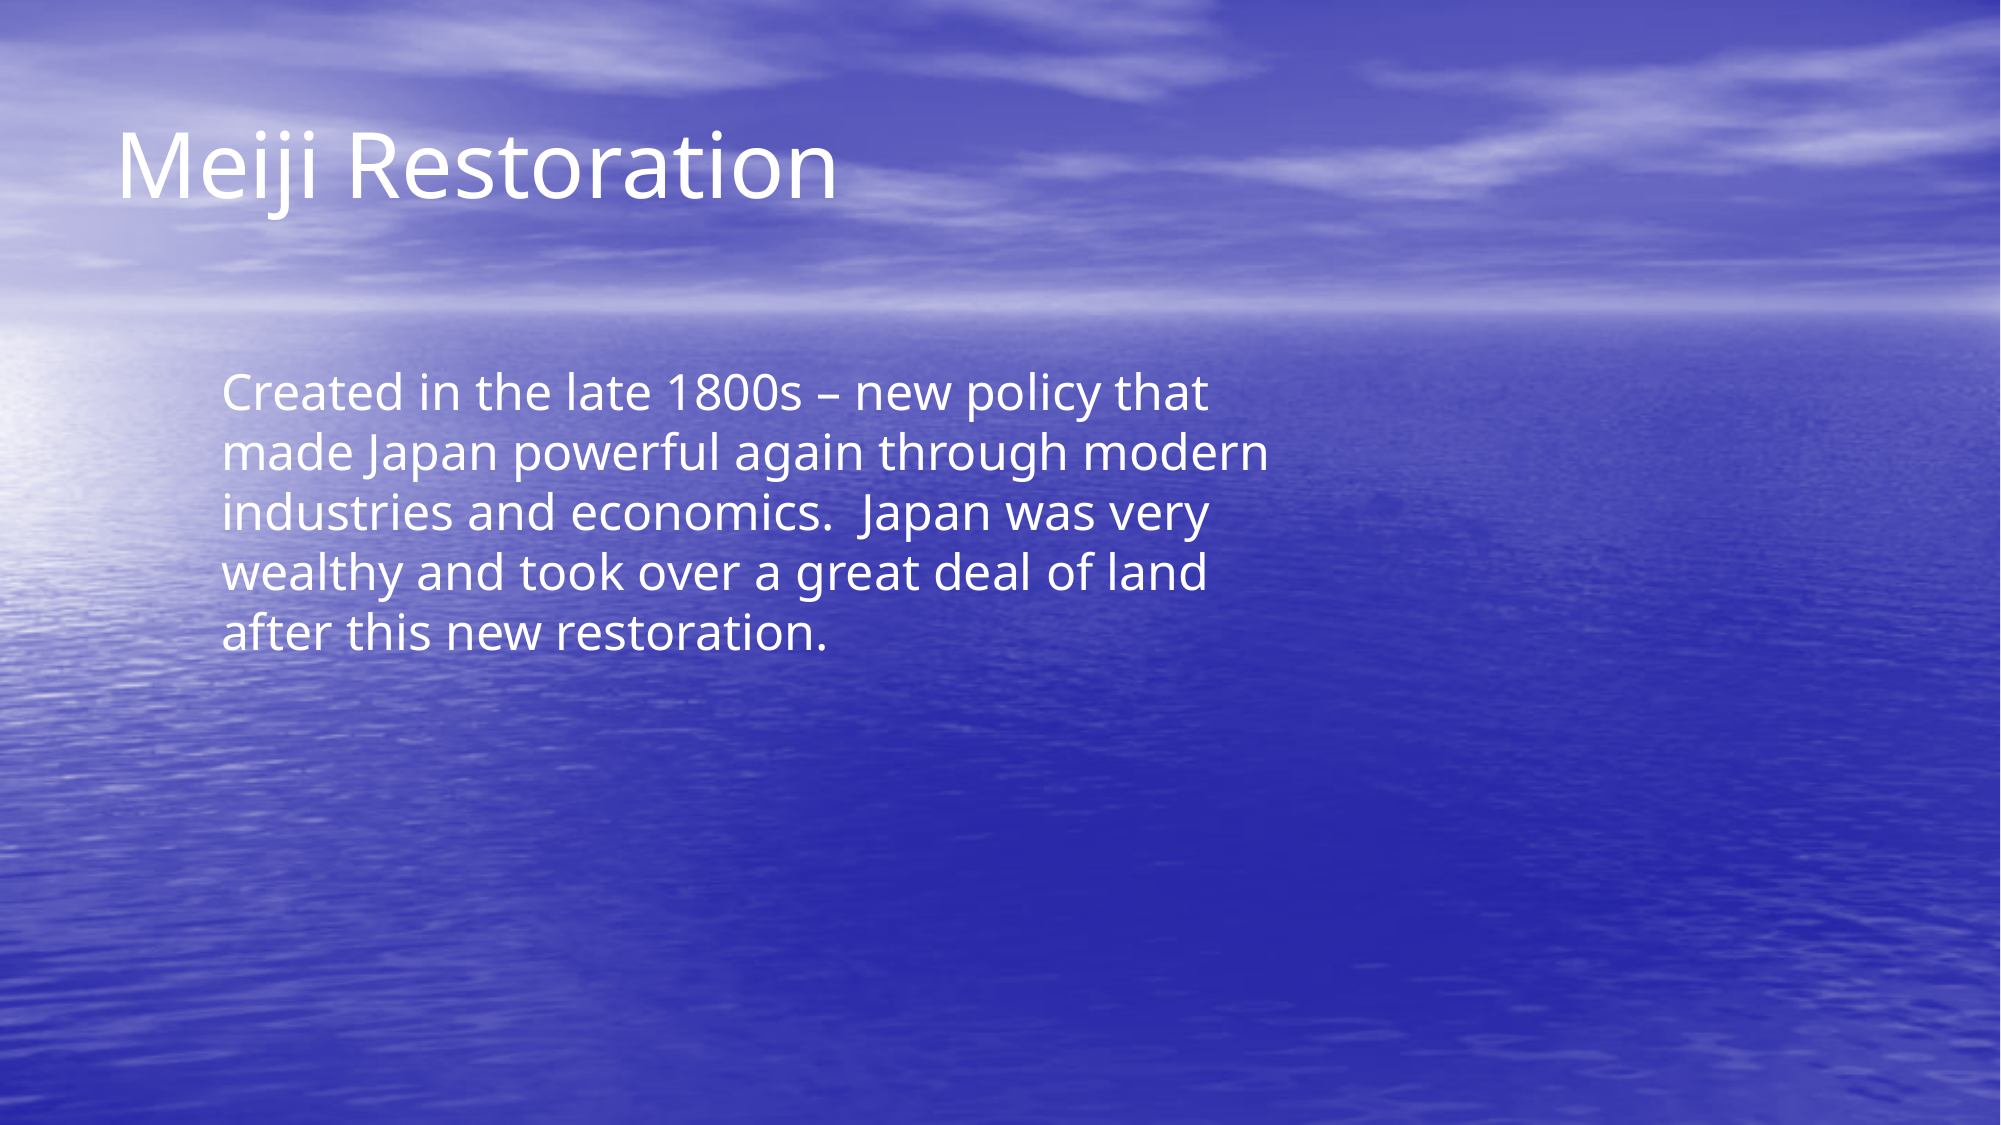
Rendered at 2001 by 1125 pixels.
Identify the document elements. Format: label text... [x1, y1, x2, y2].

text_box Created in the late 1800s – new policy that made Japan powerful again through modern industries and economics. Japan was very wealthy and took over a great deal of land after this new restoration. [206, 352, 1342, 668]
title Meiji Restoration [99, 47, 1901, 276]
